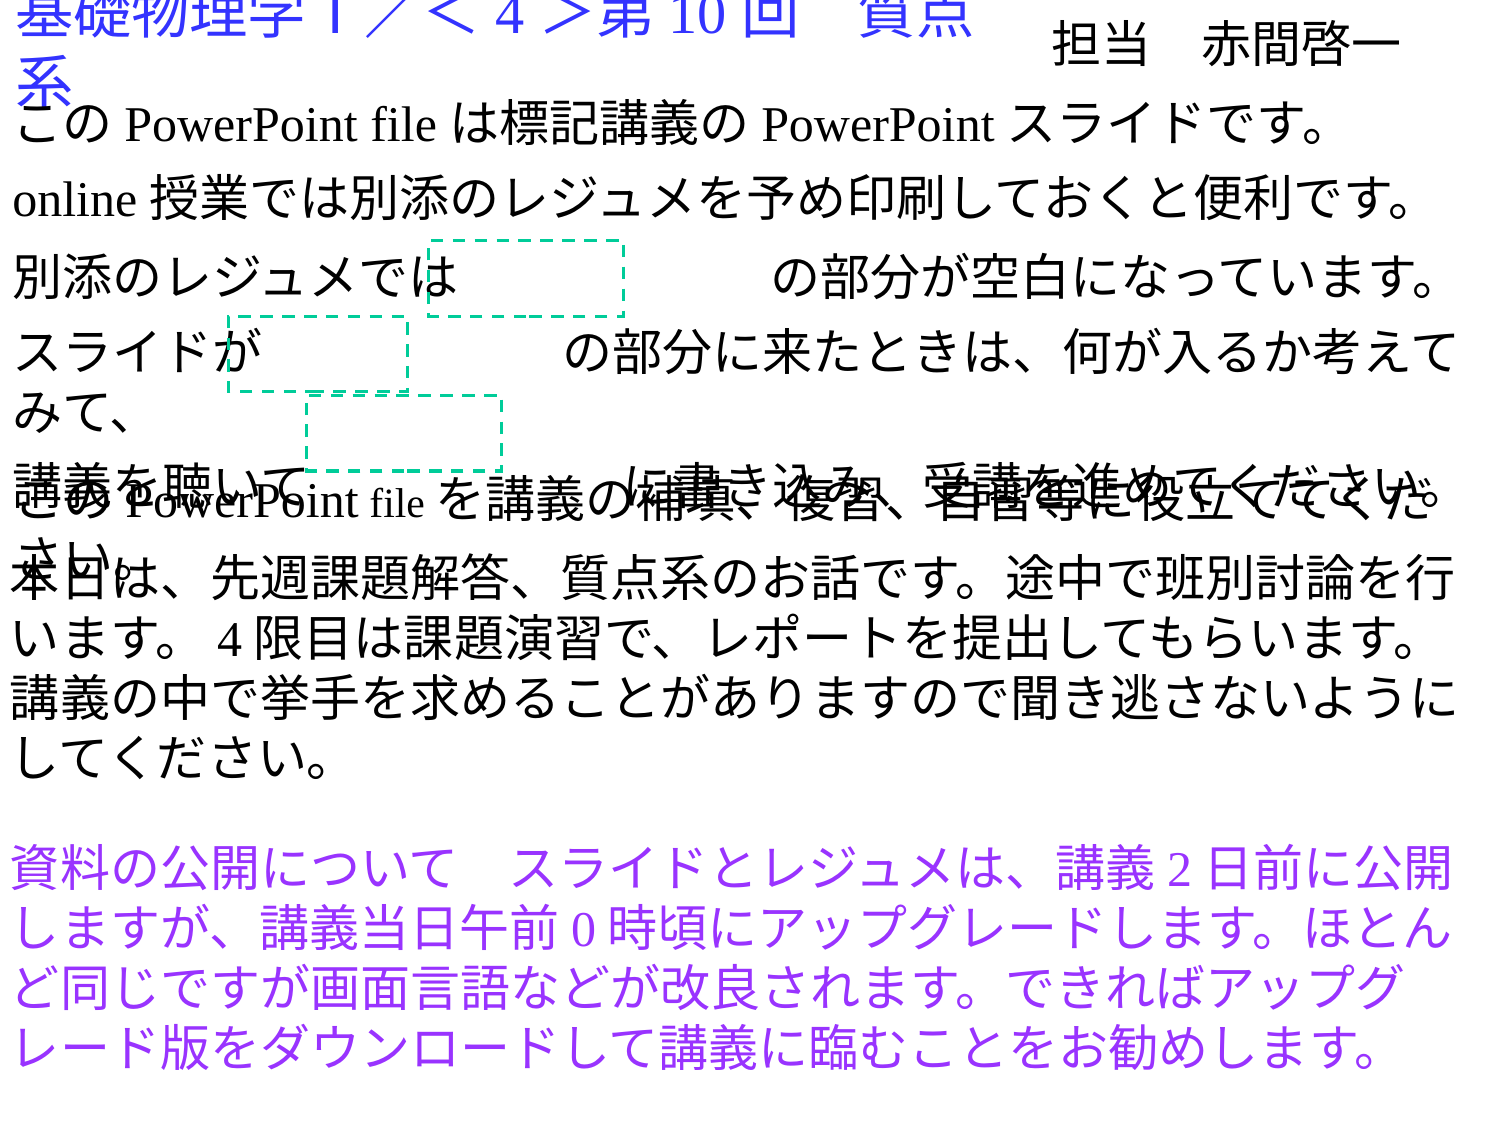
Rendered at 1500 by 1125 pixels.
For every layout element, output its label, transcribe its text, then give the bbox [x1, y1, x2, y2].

text_box 本日は、先週課題解答、質点系のお話です。途中で班別討論を行います。4限目は課題演習で、レポートを提出してもらいます。 講義の中で挙手を求めることがありますので聞き逃さないようにしてください。 [0, 538, 1498, 794]
text_box 担当 赤間啓一 [1036, 4, 1467, 80]
text_box [306, 395, 502, 459]
text_box このPowerPoint fileは標記講義のPowerPointスライドです。 online授業では別添のレジュメを予め印刷しておくと便利です。 [0, 84, 1500, 234]
text_box 資料の公開について スライドとレジュメは、講義2日前に公開しますが、講義当日午前0時頃にアップグレードします。ほとんど同じですが画面言語などが改良されます。できればアップグレード版をダウンロードして講義に臨むことをお勧めします。 [0, 828, 1498, 1084]
text_box 別添のレジュメでは の部分が空白になっています。 スライドが の部分に来たときは、何が入るか考えてみて、 講義を聴いて に書き込み、受講を進めてください。 [0, 238, 1500, 523]
text_box このPowerPoint fileを講義の補填、復習、自習等に役立ててください。 [0, 459, 1498, 538]
text_box [428, 240, 624, 317]
title 基礎物理学Ⅰ／＜4＞第10回 質点系 [0, 0, 1004, 84]
text_box [228, 316, 408, 392]
